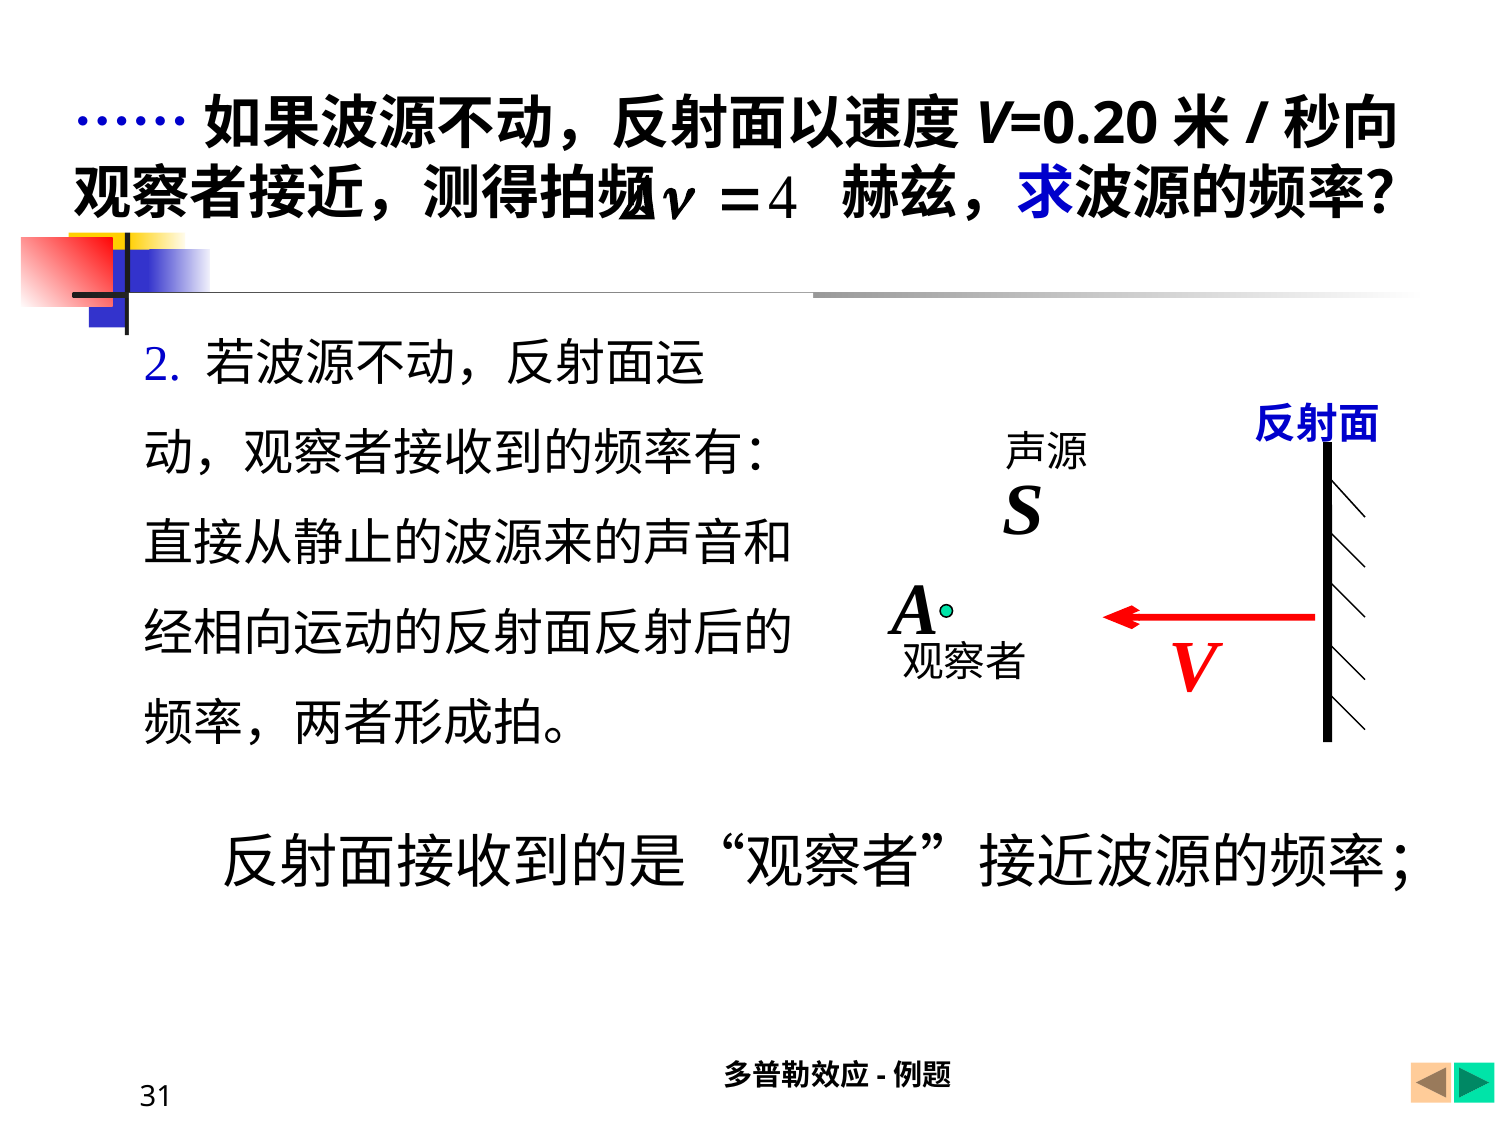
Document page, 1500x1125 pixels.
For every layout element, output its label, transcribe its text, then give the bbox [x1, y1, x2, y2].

slide_number 31 [0, 1050, 313, 1125]
text_box 反射面接收到的是“观察者”接近波源的频率； [206, 817, 1460, 902]
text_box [58, 77, 1465, 235]
text_box 2. 若波源不动，反射面运动，观察者接收到的频率有：直接从静止的波源来的声音和经相向运动的反射面反射后的频率，两者形成拍。 [128, 292, 814, 758]
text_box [874, 389, 1396, 743]
footer 多普勒效应-例题 [600, 1024, 1075, 1100]
